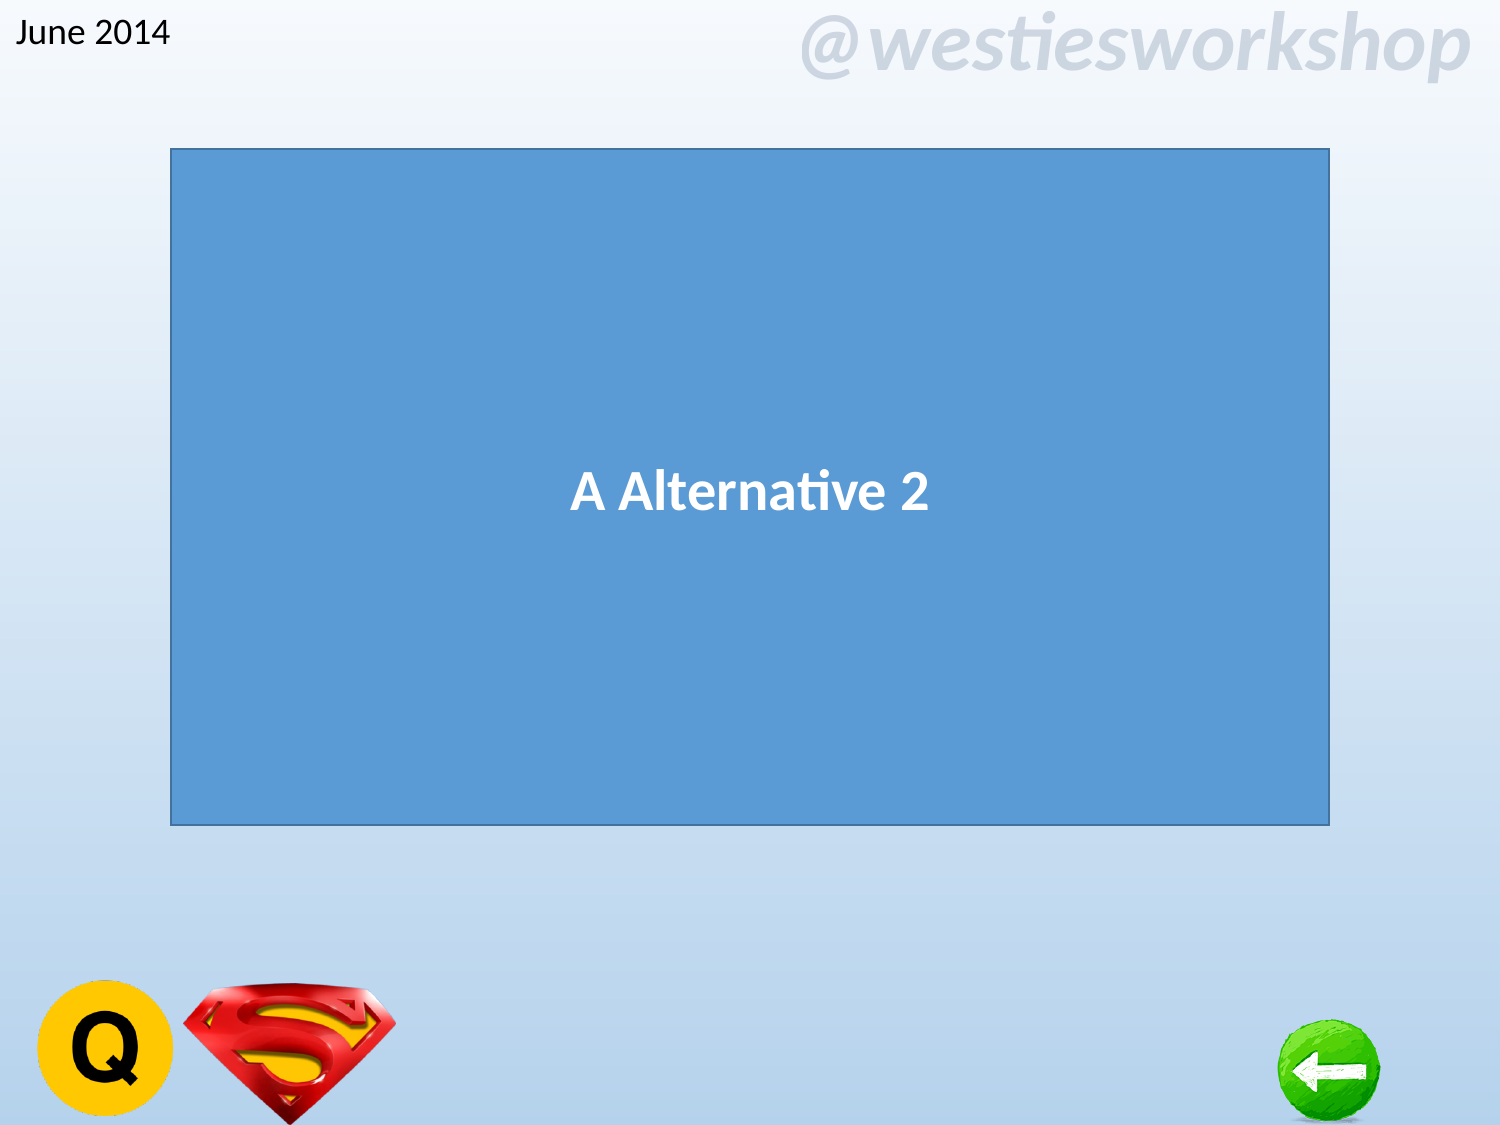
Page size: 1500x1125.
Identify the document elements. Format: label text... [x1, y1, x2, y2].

picture [17, 959, 396, 1125]
picture [171, 148, 1329, 825]
picture [1275, 1019, 1382, 1125]
text_box June 2014 [1, 0, 186, 60]
